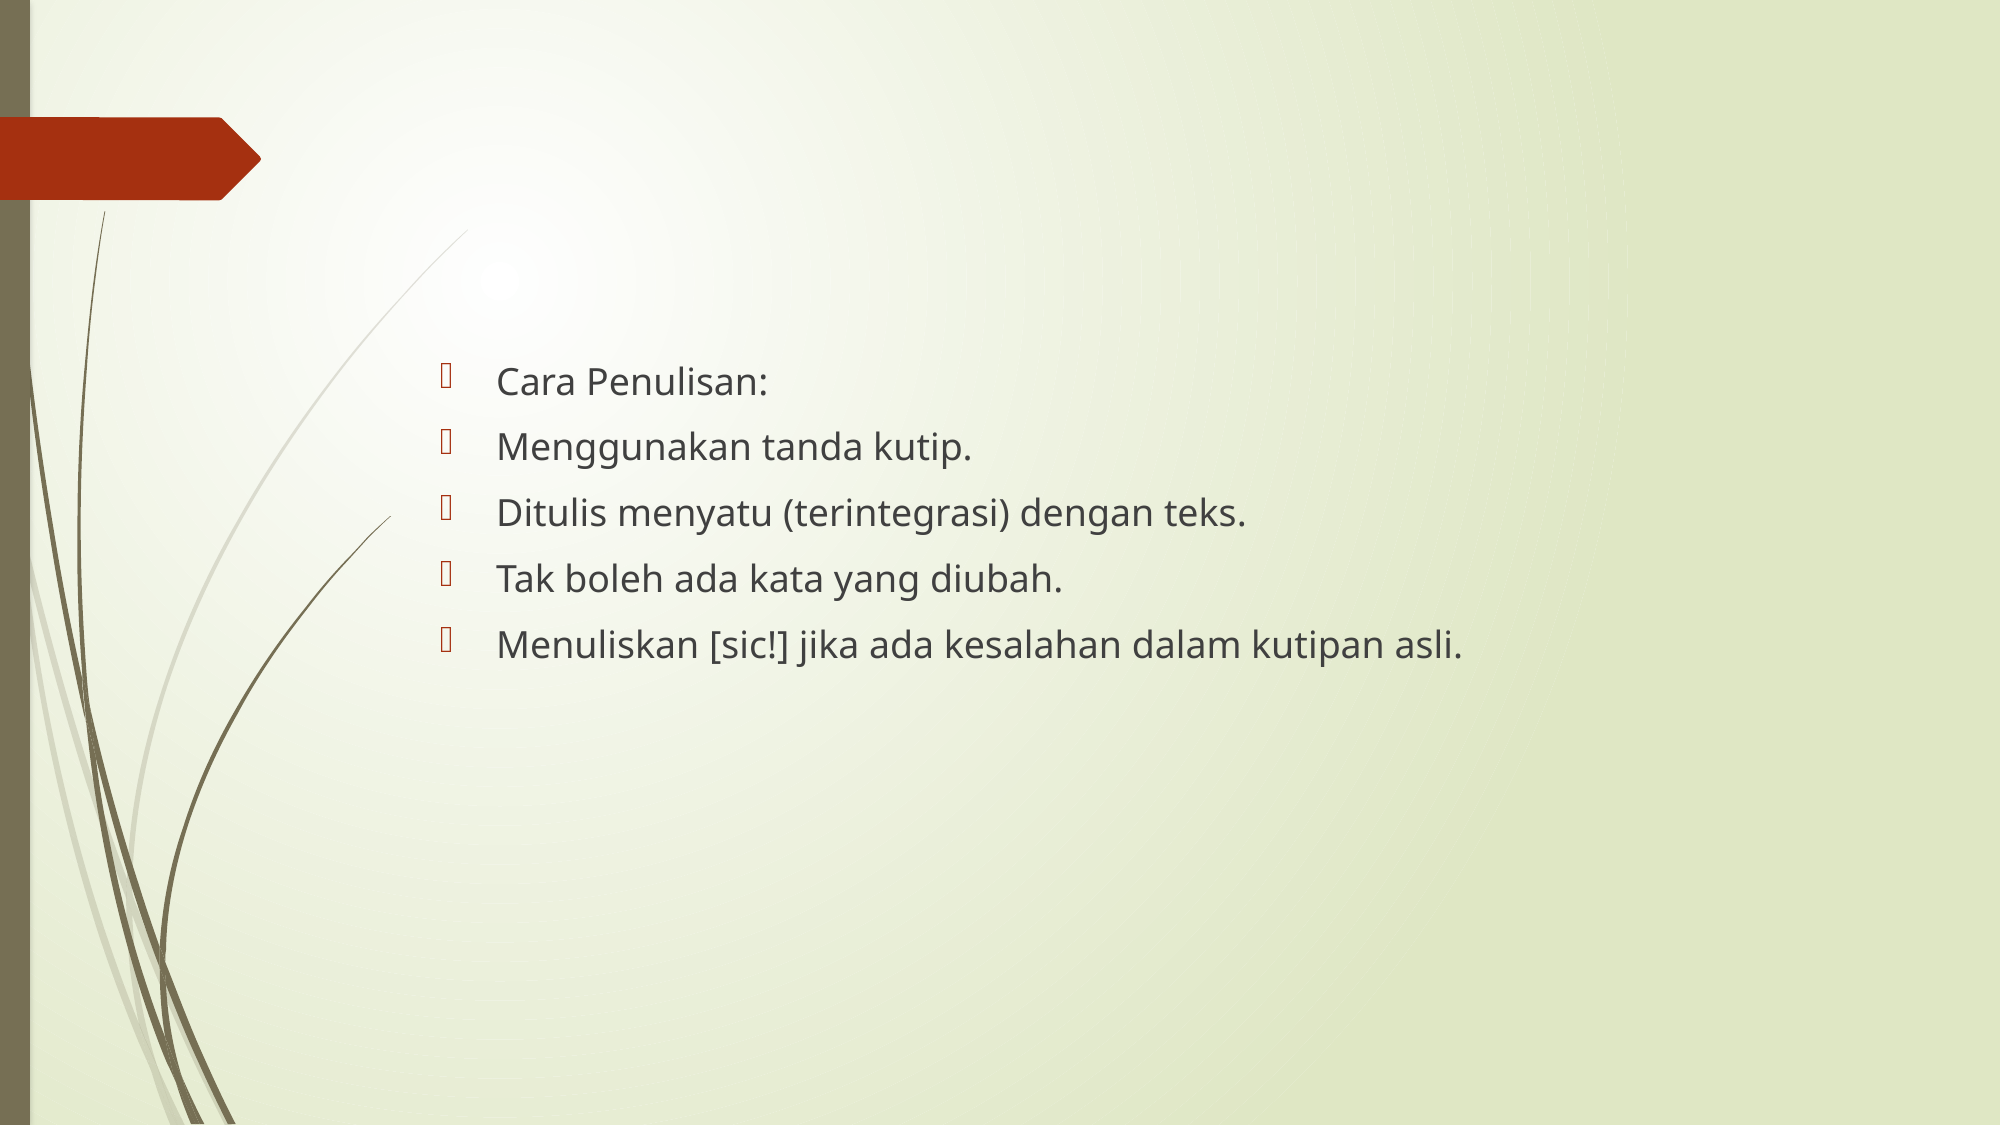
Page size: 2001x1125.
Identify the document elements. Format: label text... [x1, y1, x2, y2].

list Cara Penulisan: Menggunakan tanda kutip. Ditulis menyatu (terintegrasi) dengan teks. Tak boleh ada kata yang diubah. Menuliskan [sic!] jika ada kesalahan dalam kutipan asli. [424, 350, 1888, 970]
